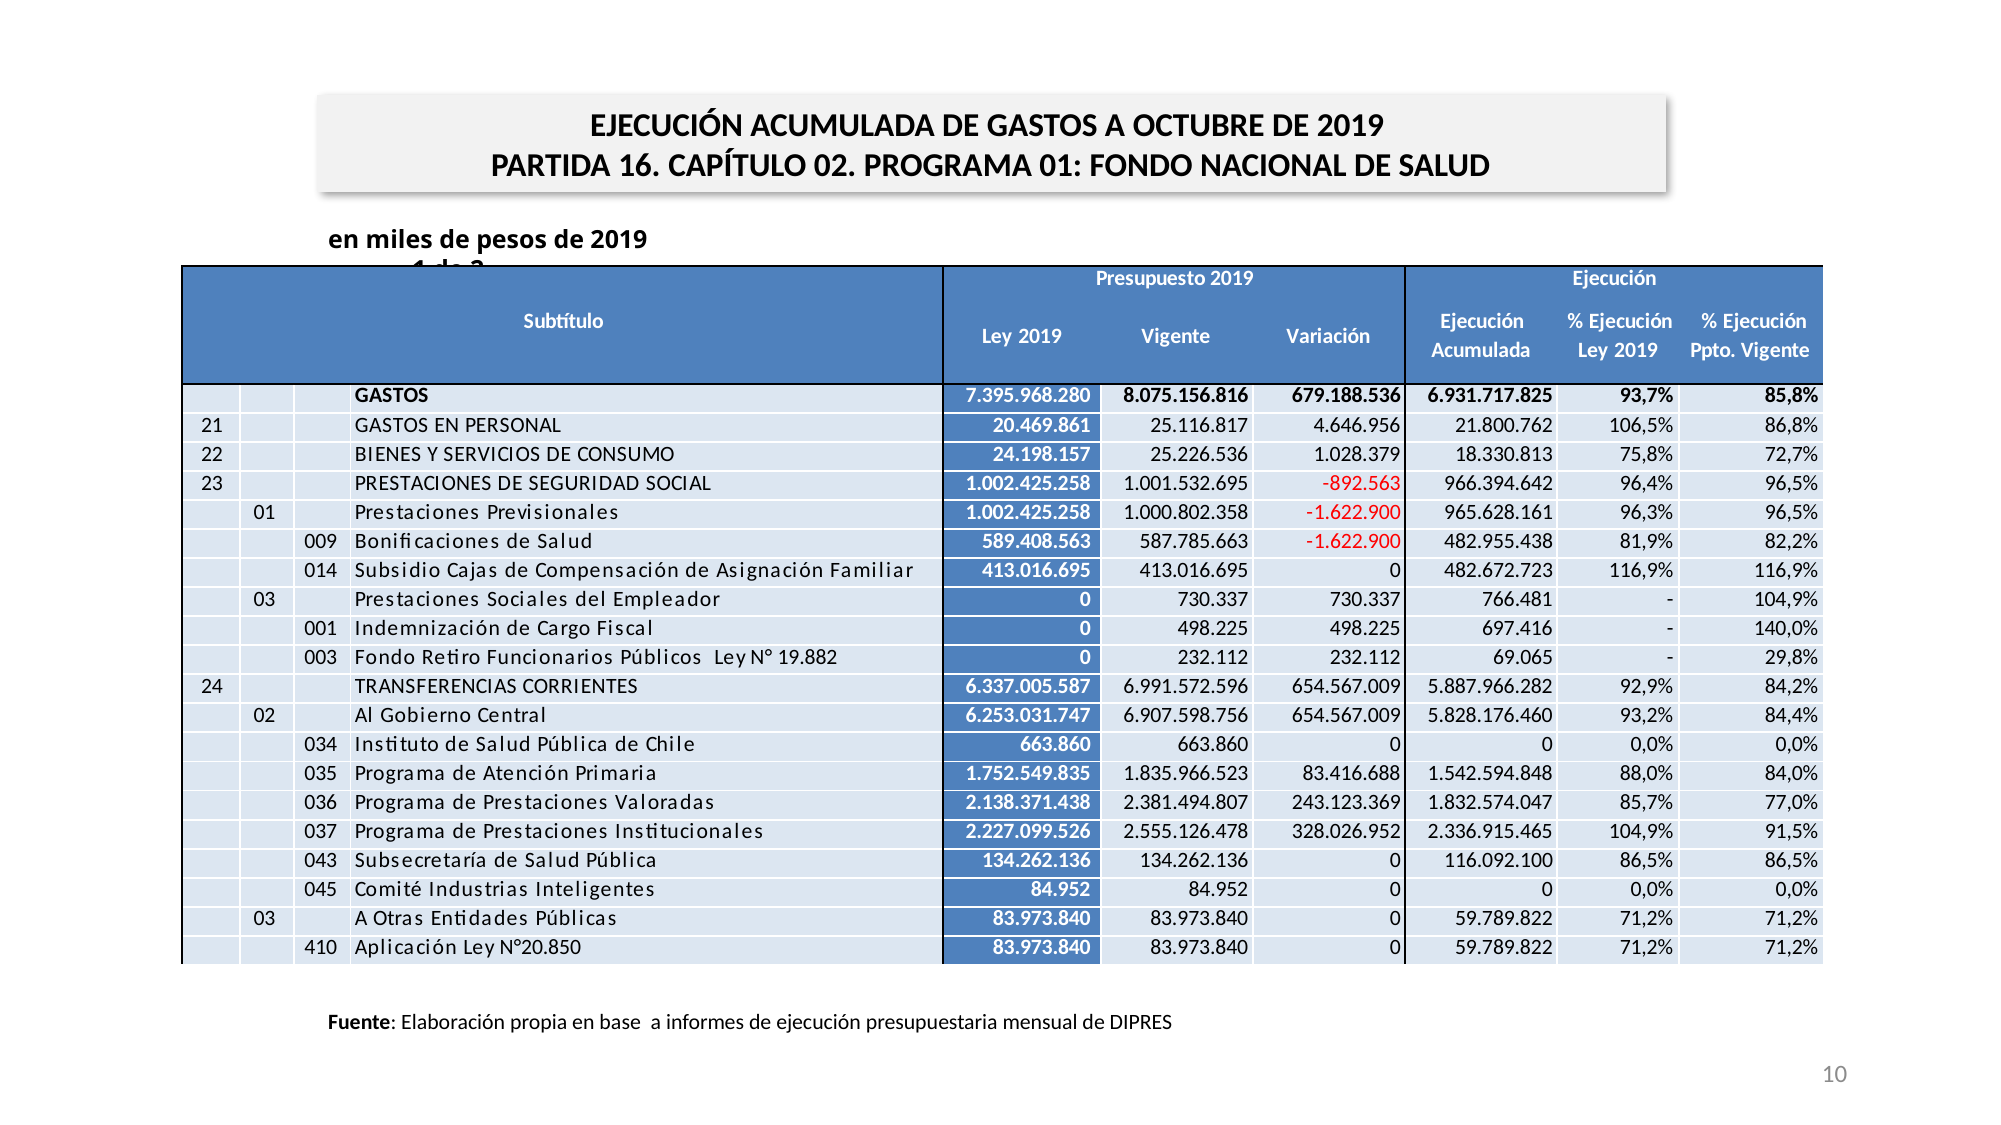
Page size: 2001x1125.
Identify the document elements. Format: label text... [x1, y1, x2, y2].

slide_number 10 [1412, 1042, 1863, 1103]
text_box Fuente: Elaboración propia en base a informes de ejecución presupuestaria mensual de DIPRES [313, 999, 1693, 1060]
picture [181, 265, 1825, 966]
text_box EJECUCIÓN ACUMULADA DE GASTOS A OCTUBRE DE 2019 PARTIDA 16. CAPÍTULO 02. PROGRAMA 01: FONDO NACIONAL DE SALUD [317, 95, 1665, 192]
text_box en miles de pesos de 2019 1 de 2 [313, 216, 1664, 265]
